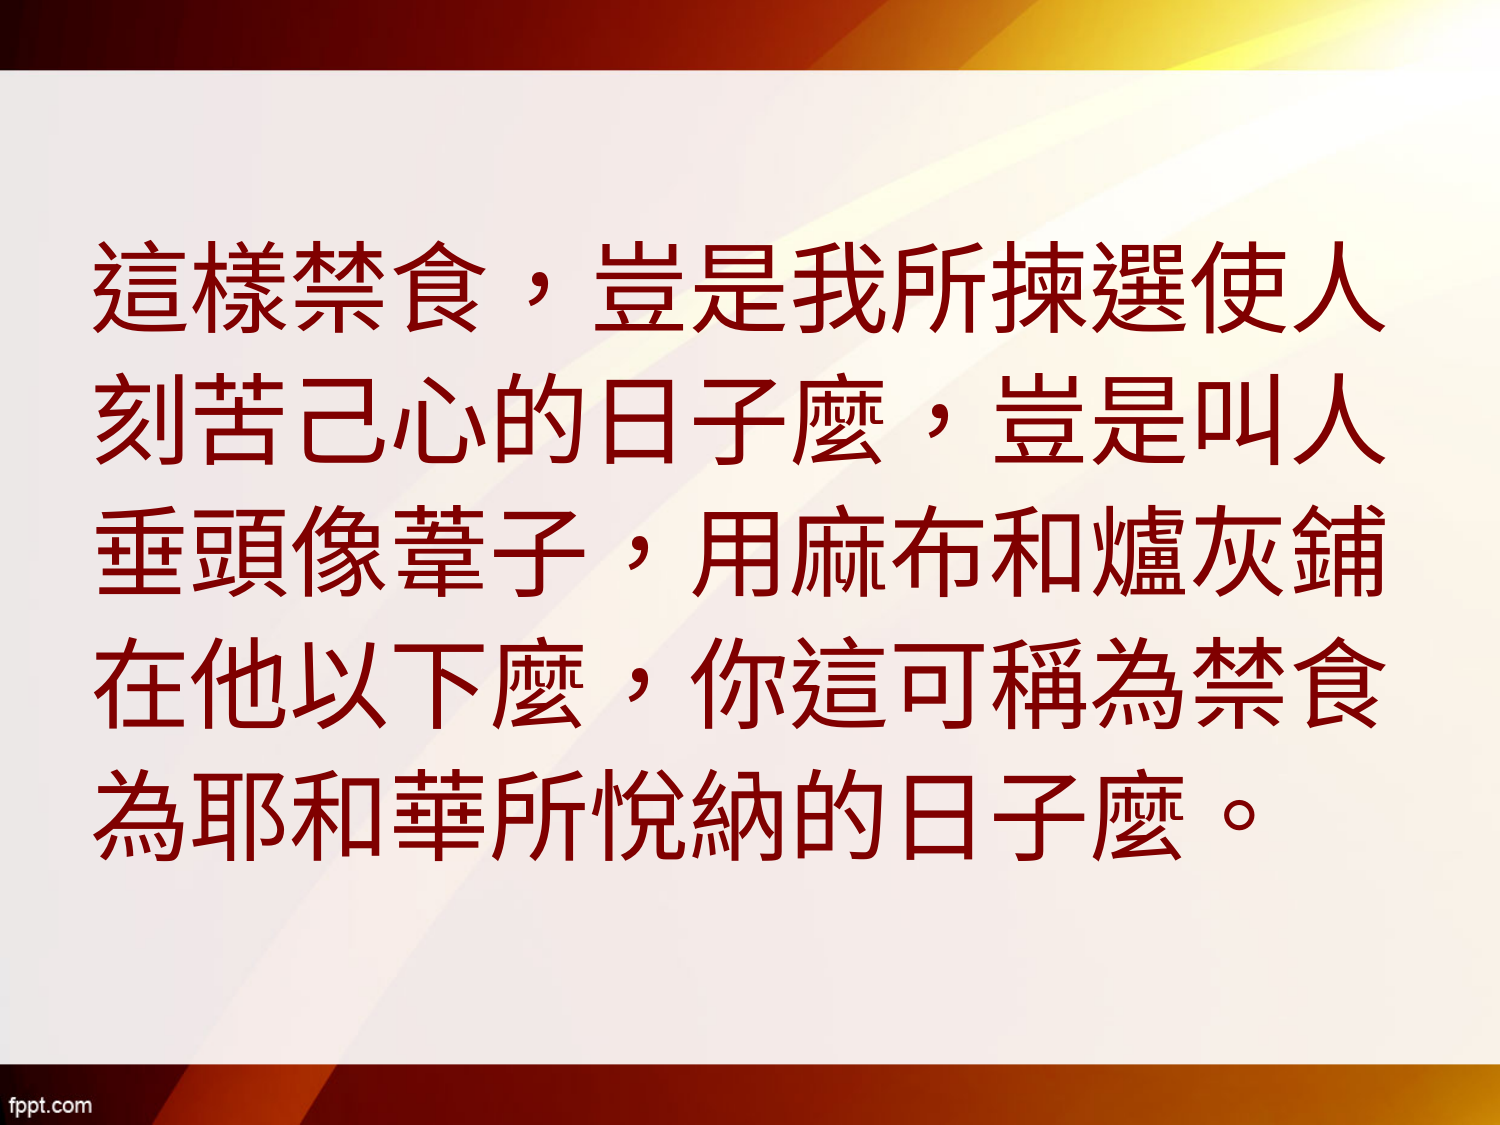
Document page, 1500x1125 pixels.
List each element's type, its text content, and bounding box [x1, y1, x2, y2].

picture [0, 0, 1500, 1125]
list 這樣禁食，豈是我所揀選使人刻苦己心的日子麼，豈是叫人垂頭像葦子，用麻布和爐灰鋪在他以下麼，你這可稱為禁食為耶和華所悅納的日子麼。 [74, 74, 1426, 1013]
